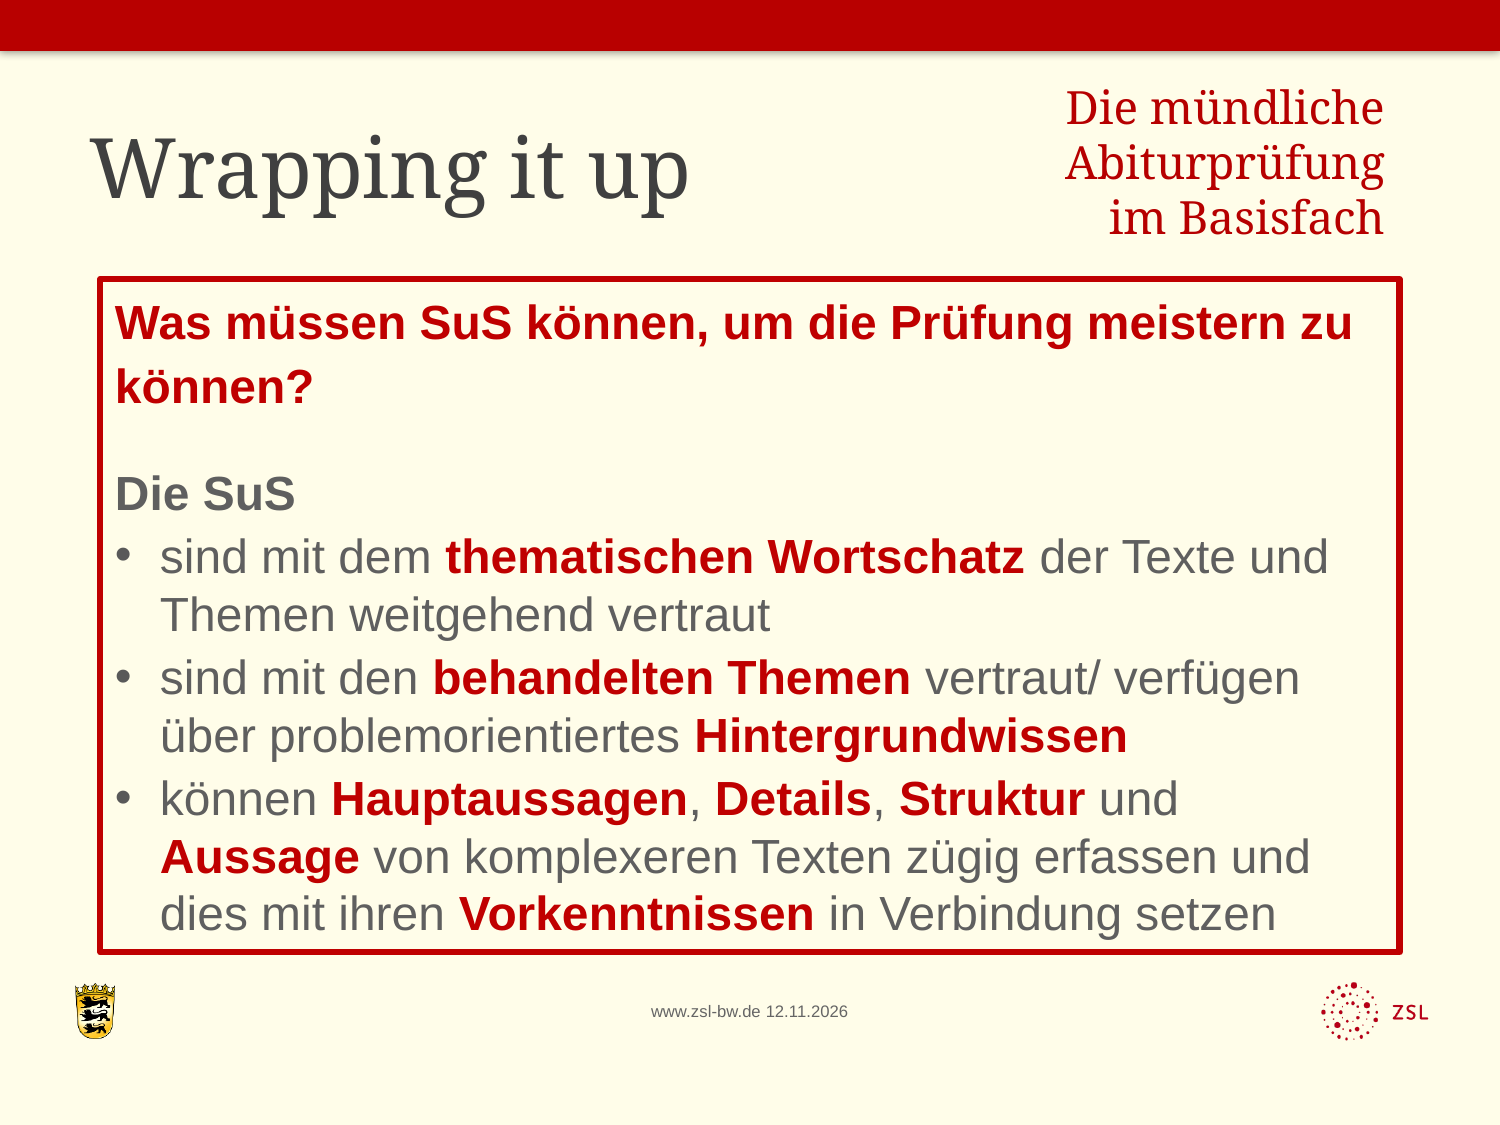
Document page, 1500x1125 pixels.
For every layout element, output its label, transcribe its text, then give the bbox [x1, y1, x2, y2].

text_box Was müssen SuS können, um die Prüfung meistern zu können? Die SuS sind mit dem thematischen Wortschatz der Texte und Themen weitgehend vertraut sind mit den behandelten Themen vertraut/ verfügen über problemorientiertes Hintergrundwissen können Hauptaussagen, Details, Struktur und Aussage von komplexeren Texten zügig erfassen und dies mit ihren Vorkenntnissen in Verbindung setzen [100, 278, 1400, 953]
text_box Die mündliche Abiturprüfung im Basisfach [995, 71, 1400, 252]
picture [1320, 981, 1429, 1041]
title Wrapping it up [75, 78, 963, 254]
picture [73, 981, 117, 1041]
